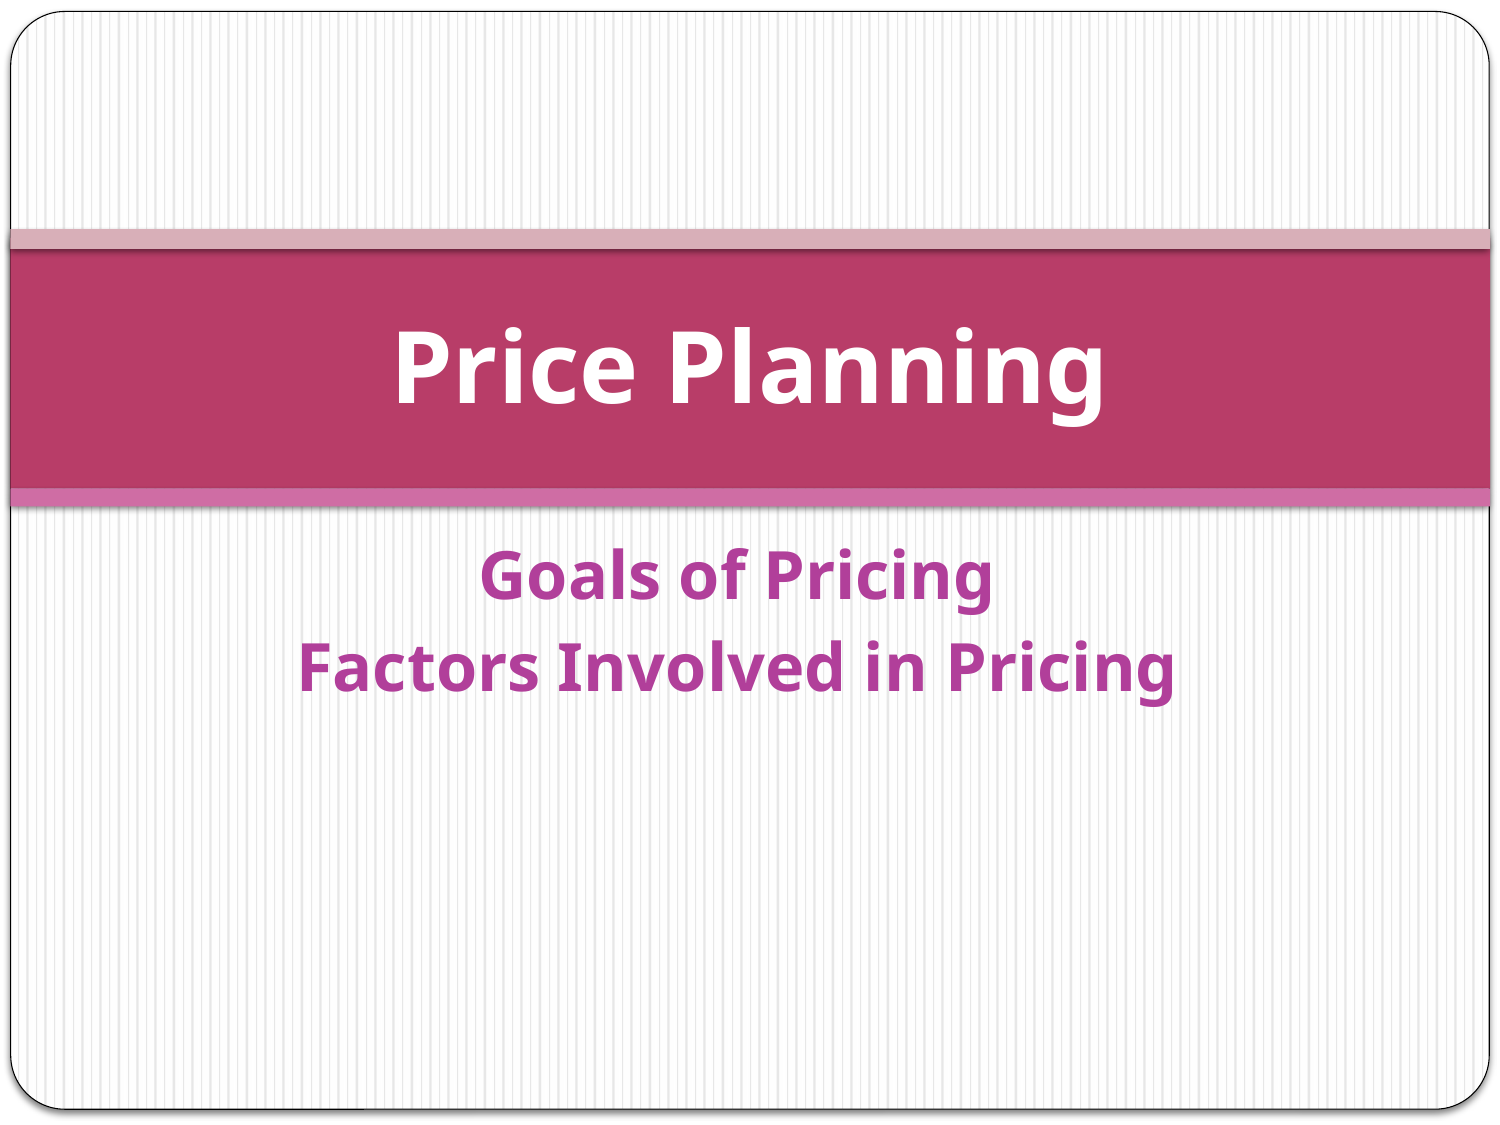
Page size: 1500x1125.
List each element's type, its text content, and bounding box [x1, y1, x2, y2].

subtitle Goals of Pricing Factors Involved in Pricing [212, 525, 1263, 788]
title Price Planning [75, 247, 1425, 489]
